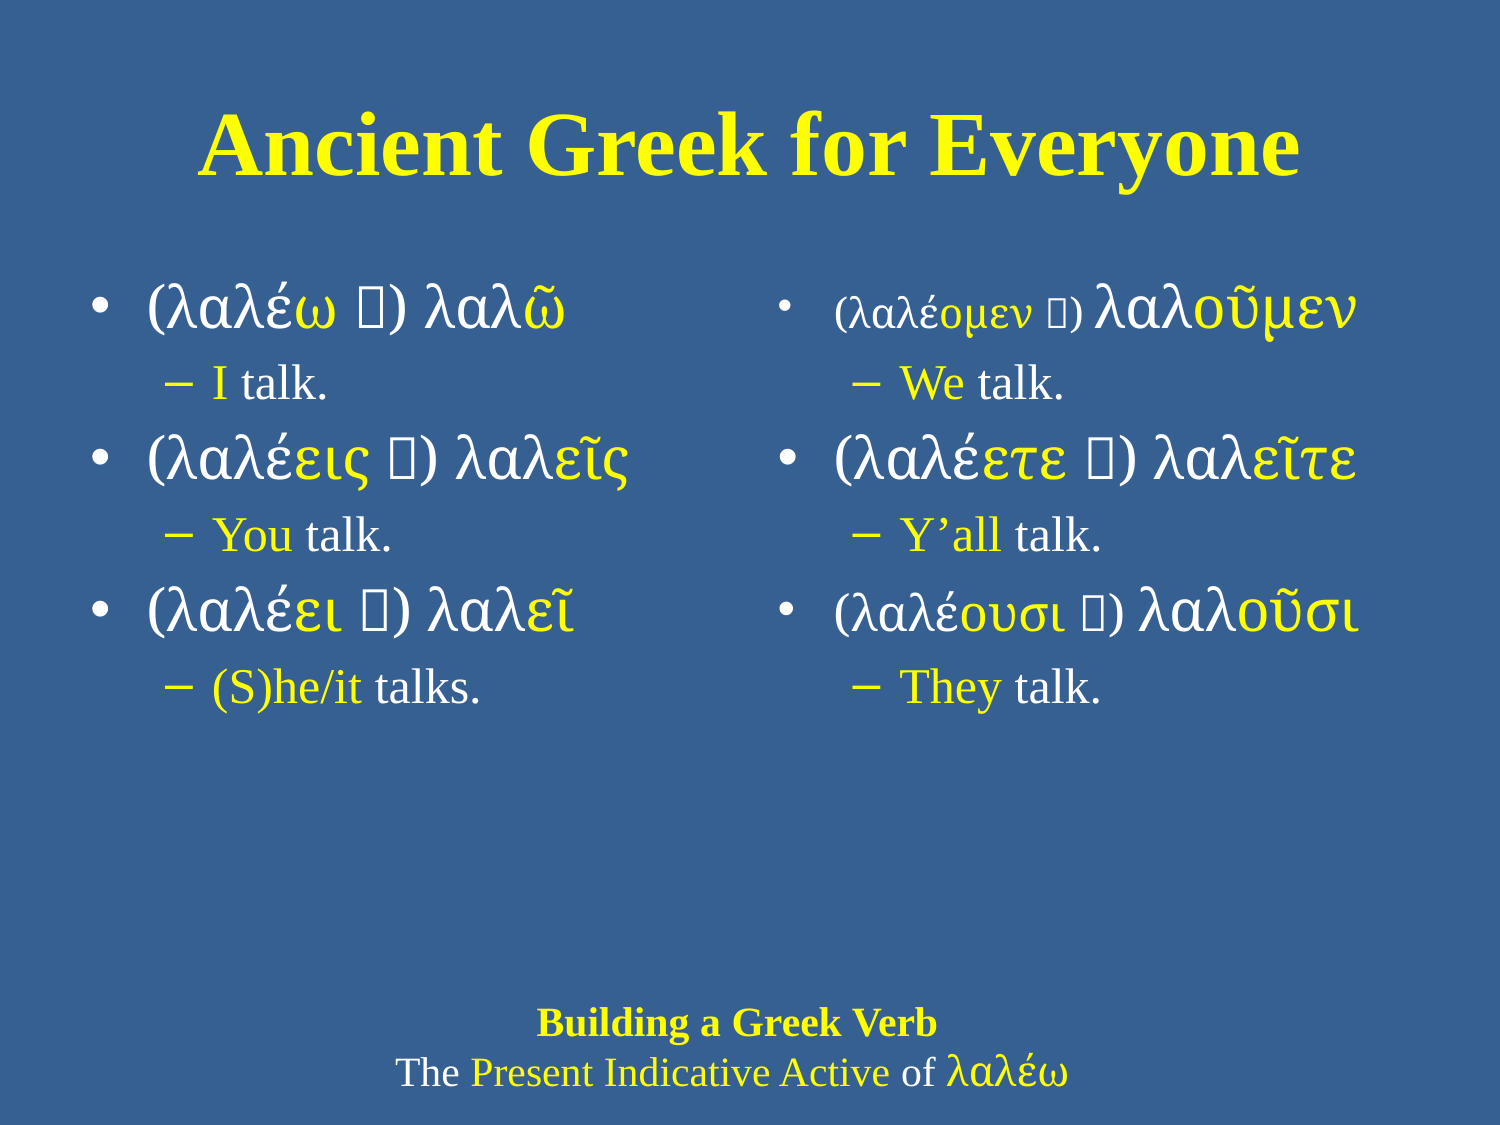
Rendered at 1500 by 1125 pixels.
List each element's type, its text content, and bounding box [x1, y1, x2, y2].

title Ancient Greek for Everyone [75, 45, 1425, 233]
list (λαλέω ) λαλῶ I talk. (λαλέεις ) λαλεῖς You talk. (λαλέει ) λαλεῖ (S)he/it talks. [75, 262, 738, 1005]
list (λαλέομεν ) λαλοῦμεν We talk. (λαλέετε ) λαλεῖτε Y’all talk. (λαλέουσι ) λαλοῦσι They talk. [762, 262, 1425, 1005]
text_box Building a Greek Verb The Present Indicative Active of λαλέω [187, 987, 1288, 1103]
